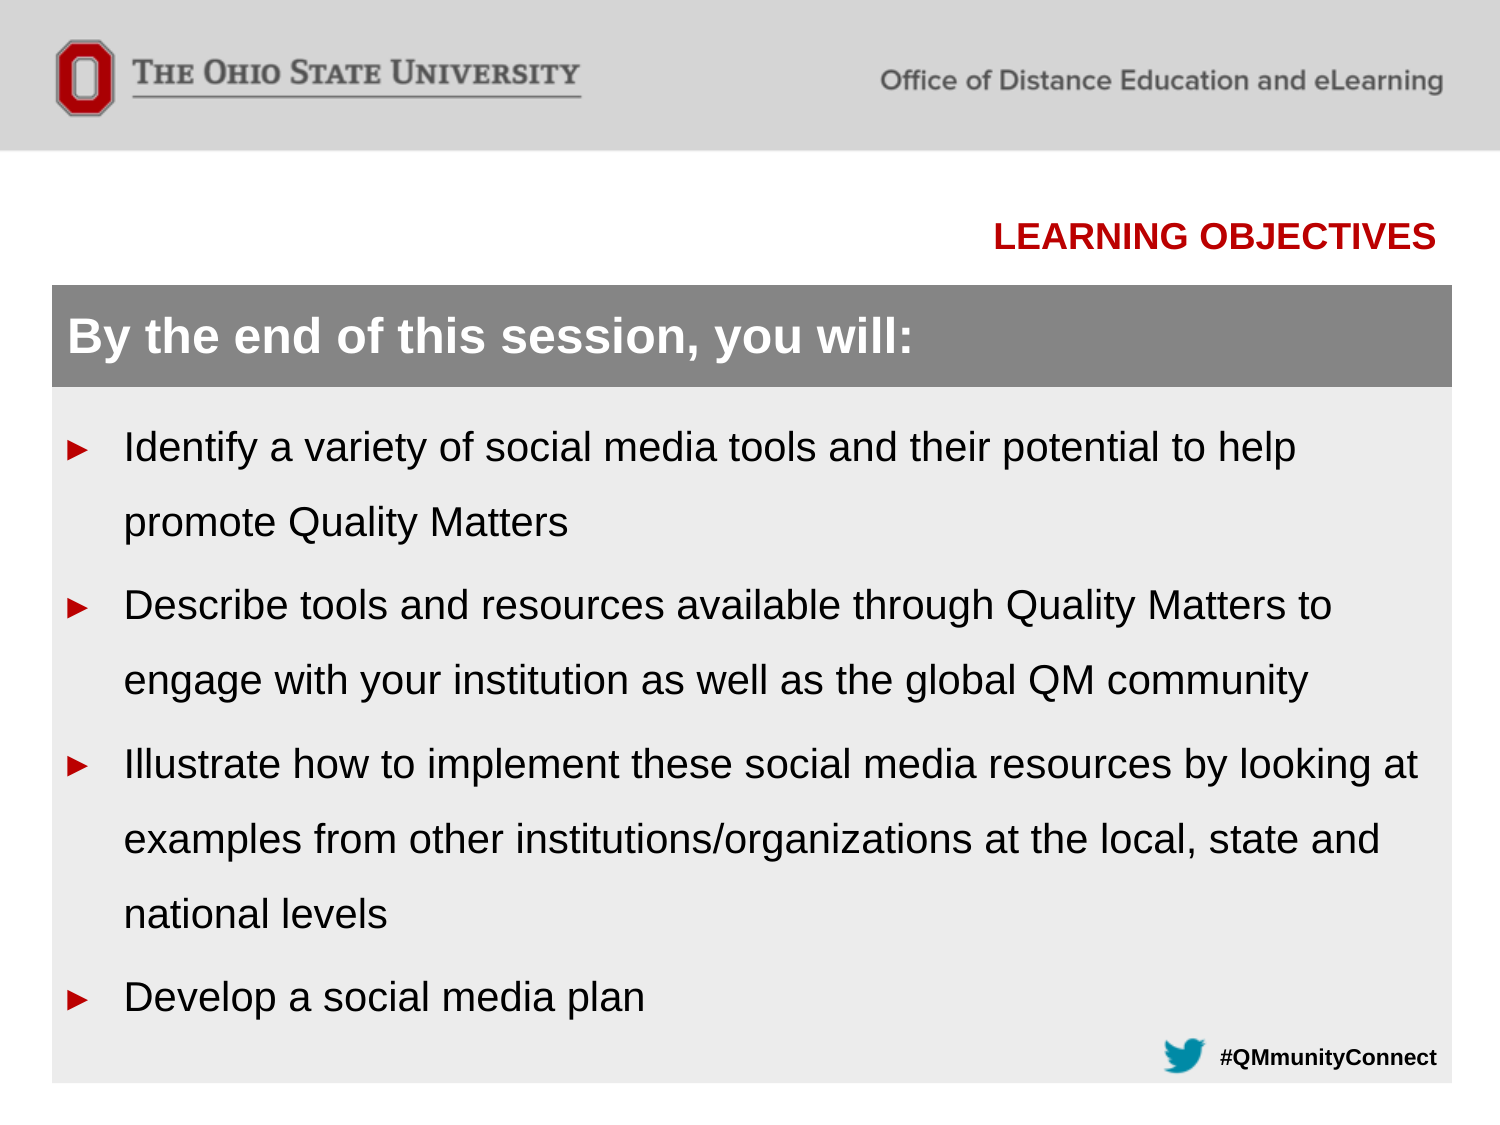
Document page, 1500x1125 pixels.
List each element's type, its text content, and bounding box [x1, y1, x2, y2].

picture [0, 0, 1500, 1125]
text_box [50, 385, 1454, 1085]
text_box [1115, 1028, 1453, 1084]
list LEARNING OBJECTIVES [52, 182, 1453, 258]
list Identify a variety of social media tools and their potential to help promote Quality Matters Describe tools and resources available through Quality Matters to engage with your institution as well as the global QM community Illustrate how to implement these social media resources by looking at examples from other institutions/organizations at the local, state and national levels Develop a social media plan [52, 387, 1453, 1062]
text_box [50, 283, 1454, 385]
title By the end of this session, you will: [52, 294, 1452, 373]
